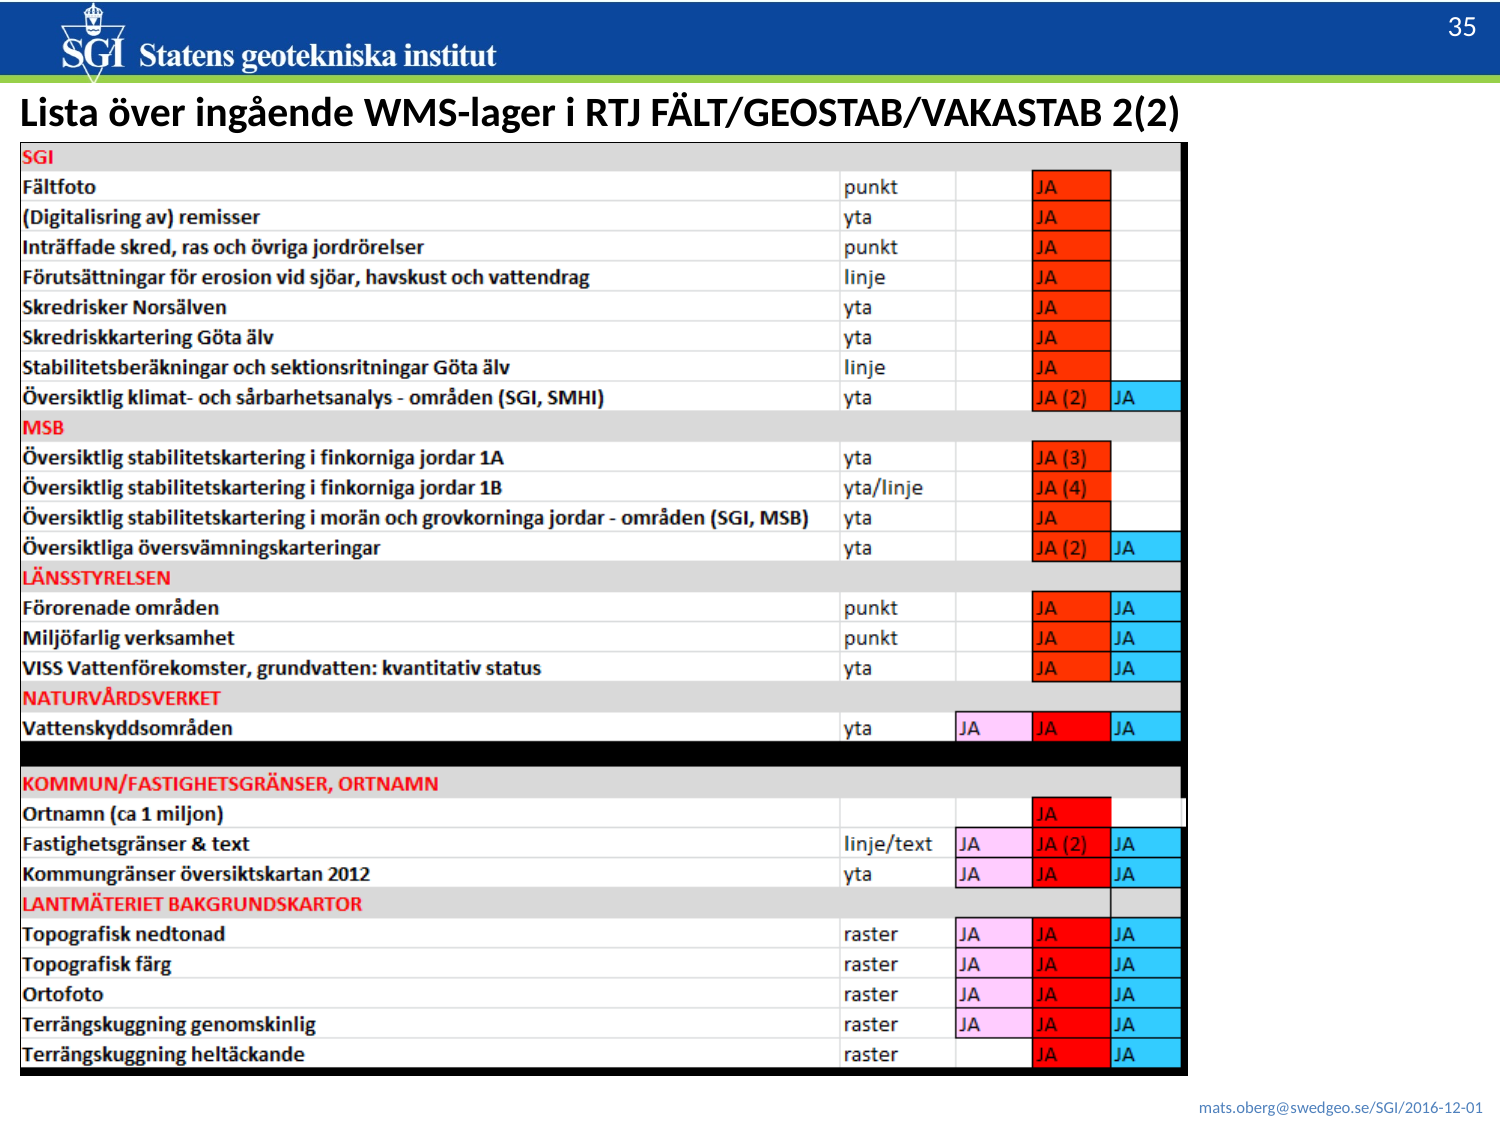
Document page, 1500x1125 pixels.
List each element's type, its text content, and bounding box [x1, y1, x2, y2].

text_box Lista över ingående WMS-lager i RTJ FÄLT/GEOSTAB/VAKASTAB 2(2) [5, 77, 1196, 143]
picture [21, 142, 1187, 1076]
picture [0, 0, 1500, 83]
